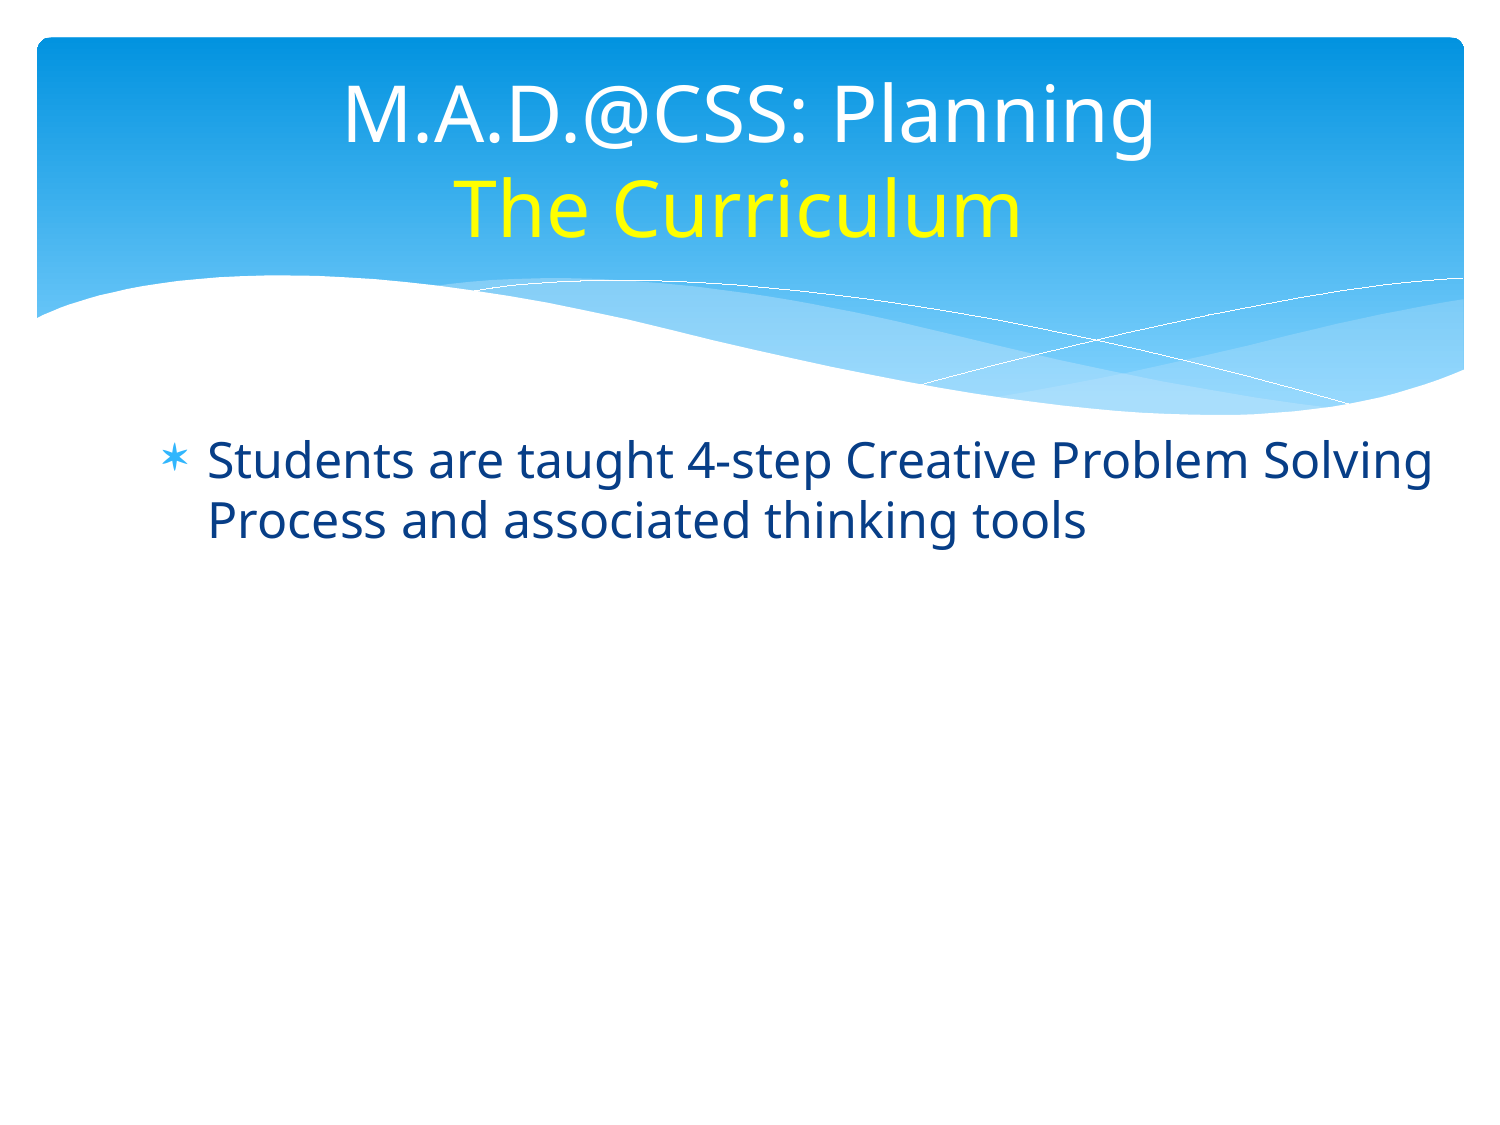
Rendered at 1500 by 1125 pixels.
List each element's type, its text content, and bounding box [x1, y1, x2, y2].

title M.A.D.@CSS: Planning The Curriculum [75, 55, 1425, 261]
list Students are taught 4-step Creative Problem Solving Process and associated thinking tools [147, 420, 1459, 557]
